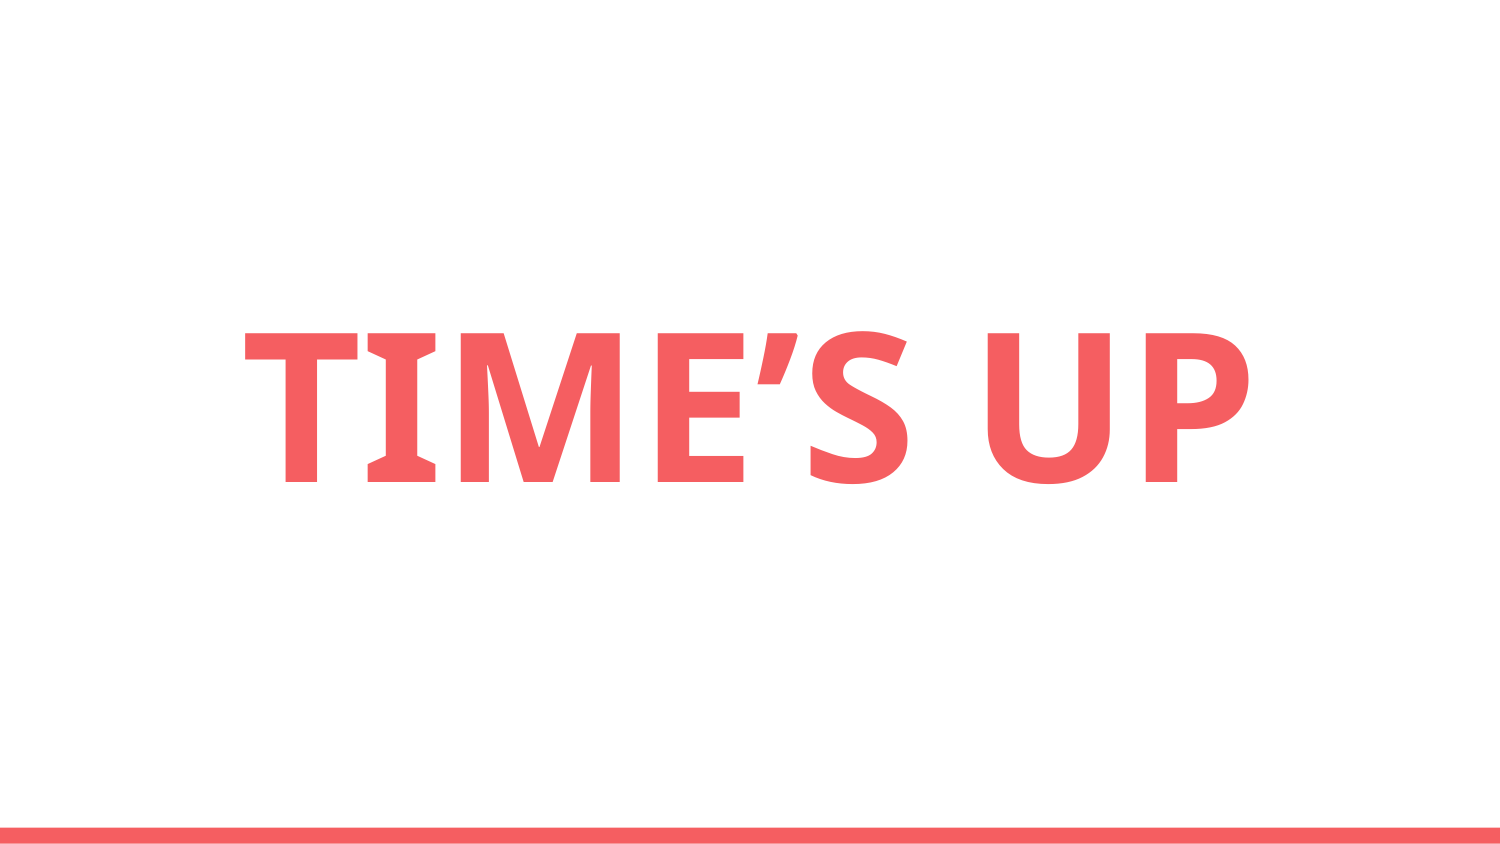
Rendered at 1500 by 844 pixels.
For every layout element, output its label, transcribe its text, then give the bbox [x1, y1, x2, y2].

title TIME’S UP [51, 275, 1449, 540]
